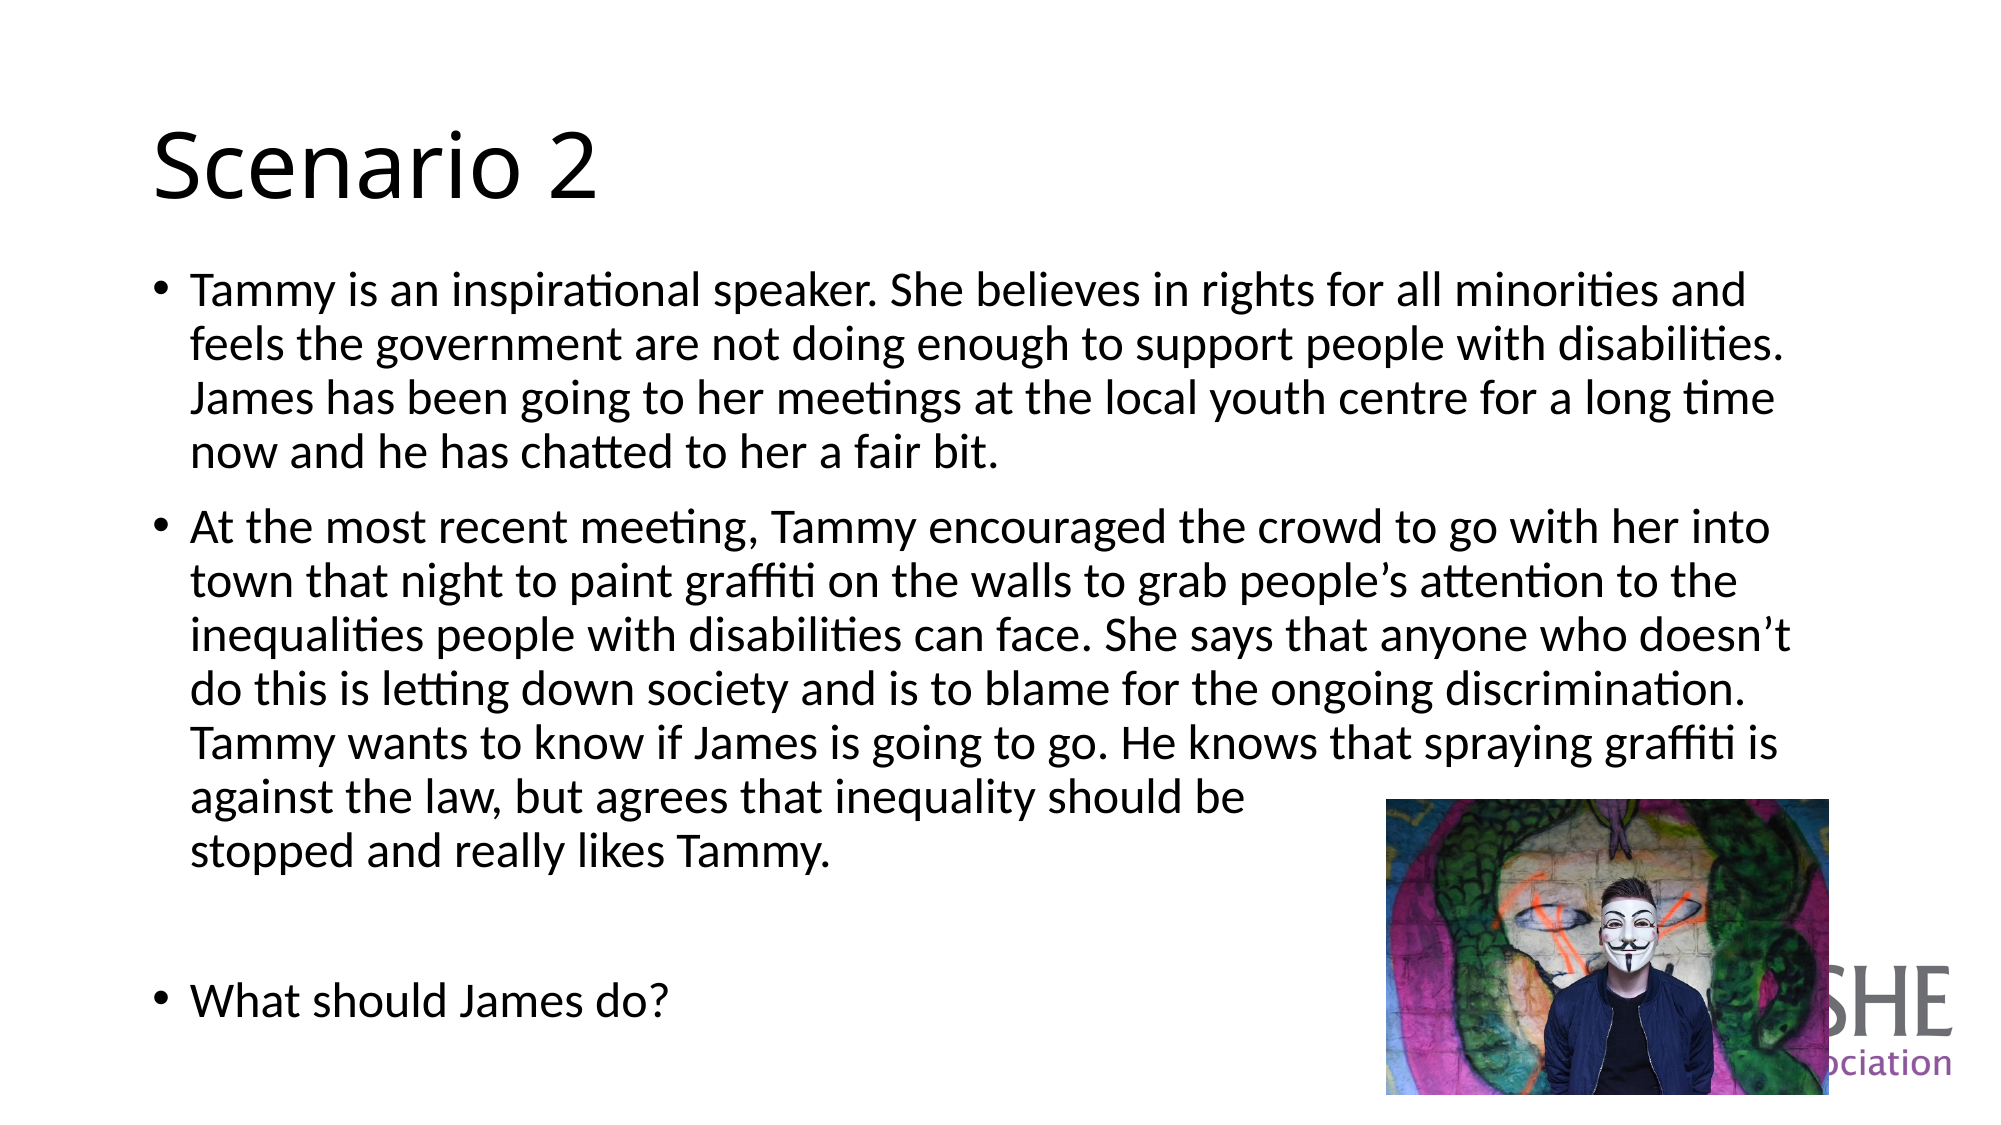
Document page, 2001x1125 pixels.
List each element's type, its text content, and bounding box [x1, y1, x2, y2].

title Scenario 2 [137, 59, 1863, 256]
picture [1386, 799, 1956, 1095]
list Tammy is an inspirational speaker. She believes in rights for all minorities and feels the government are not doing enough to support people with disabilities. James has been going to her meetings at the local youth centre for a long time now and he has chatted to her a fair bit. At the most recent meeting, Tammy encouraged the crowd to go with her into town that night to paint graffiti on the walls to grab people’s attention to the inequalities people with disabilities can face. She says that anyone who doesn’t do this is letting down society and is to blame for the ongoing discrimination. Tammy wants to know if James is going to go. He knows that spraying graffiti is against the law, but agrees that inequality should be stopped and really likes Tammy. What should James do? [137, 256, 1863, 1014]
